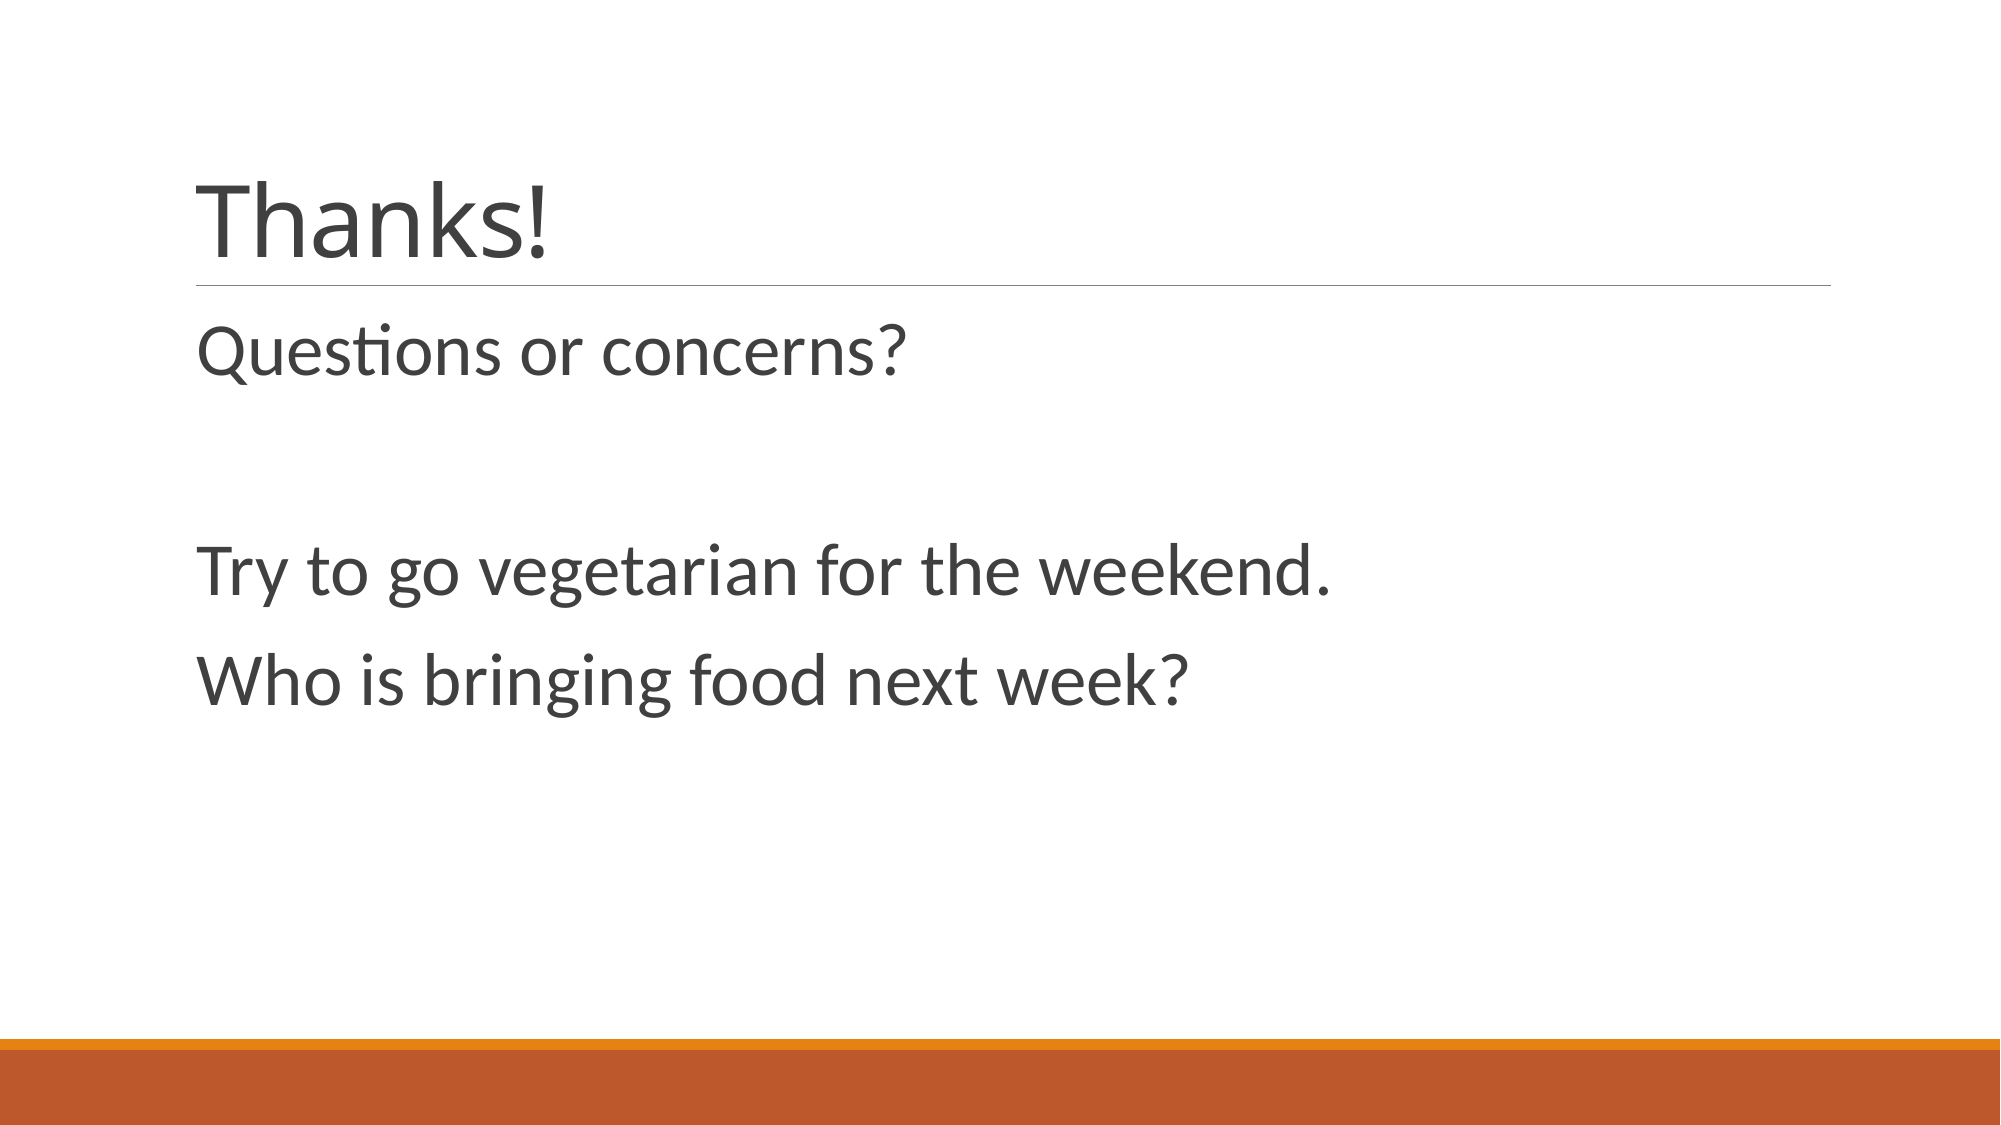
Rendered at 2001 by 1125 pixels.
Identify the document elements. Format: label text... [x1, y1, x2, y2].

list Questions or concerns? Try to go vegetarian for the weekend. Who is bringing food next week? [180, 302, 1830, 963]
title Thanks! [180, 47, 1830, 285]
